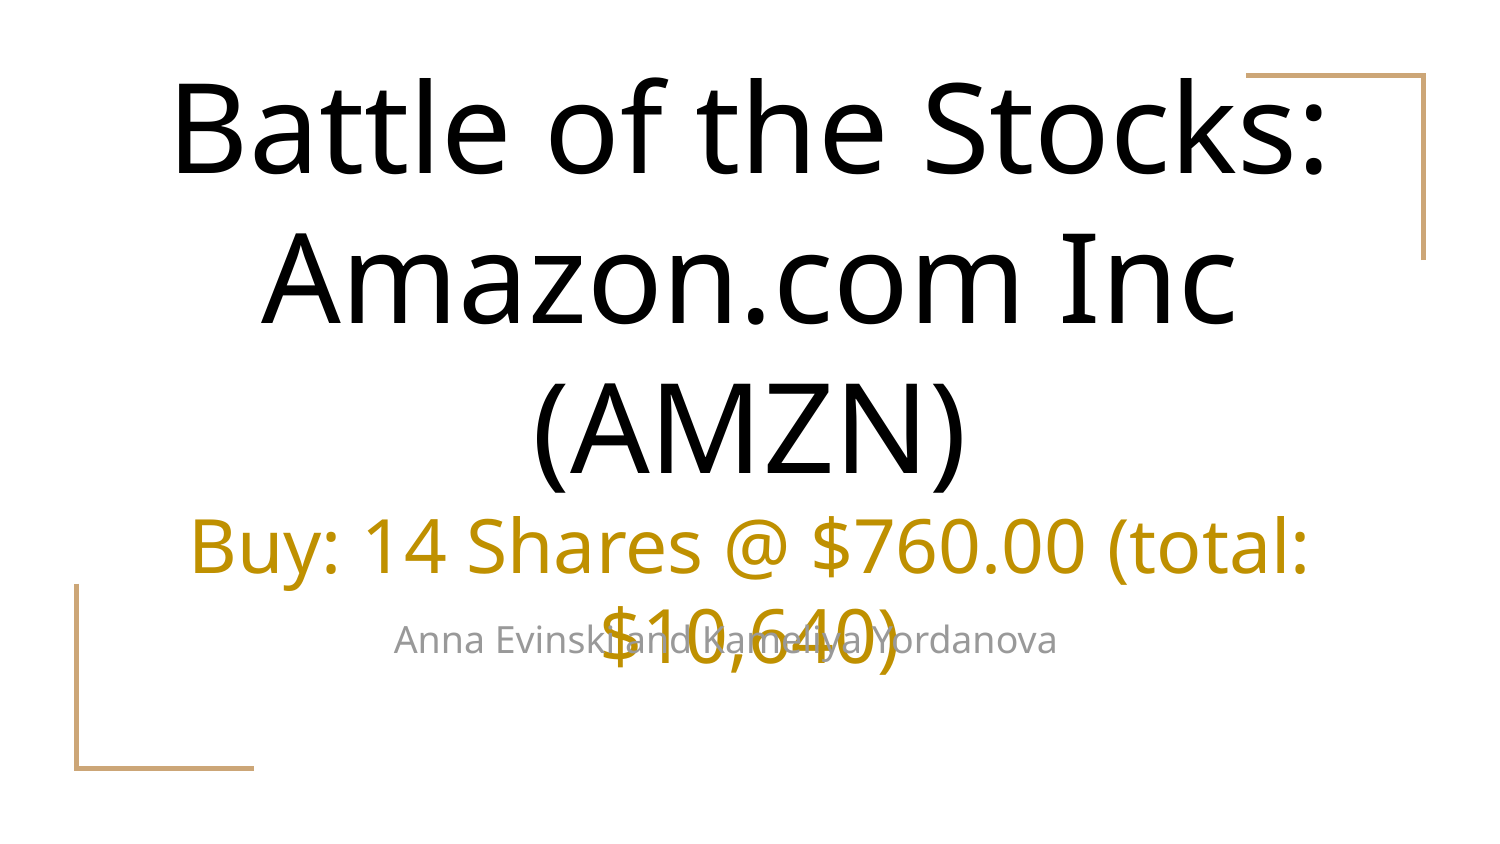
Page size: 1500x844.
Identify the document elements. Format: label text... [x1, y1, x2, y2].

title Battle of the Stocks: Amazon.com Inc (AMZN) Buy: 14 Shares @ $760.00 (total: $10,640) [126, 238, 1374, 490]
subtitle Anna Evinski and Kameliya Yordanova [378, 594, 1122, 710]
